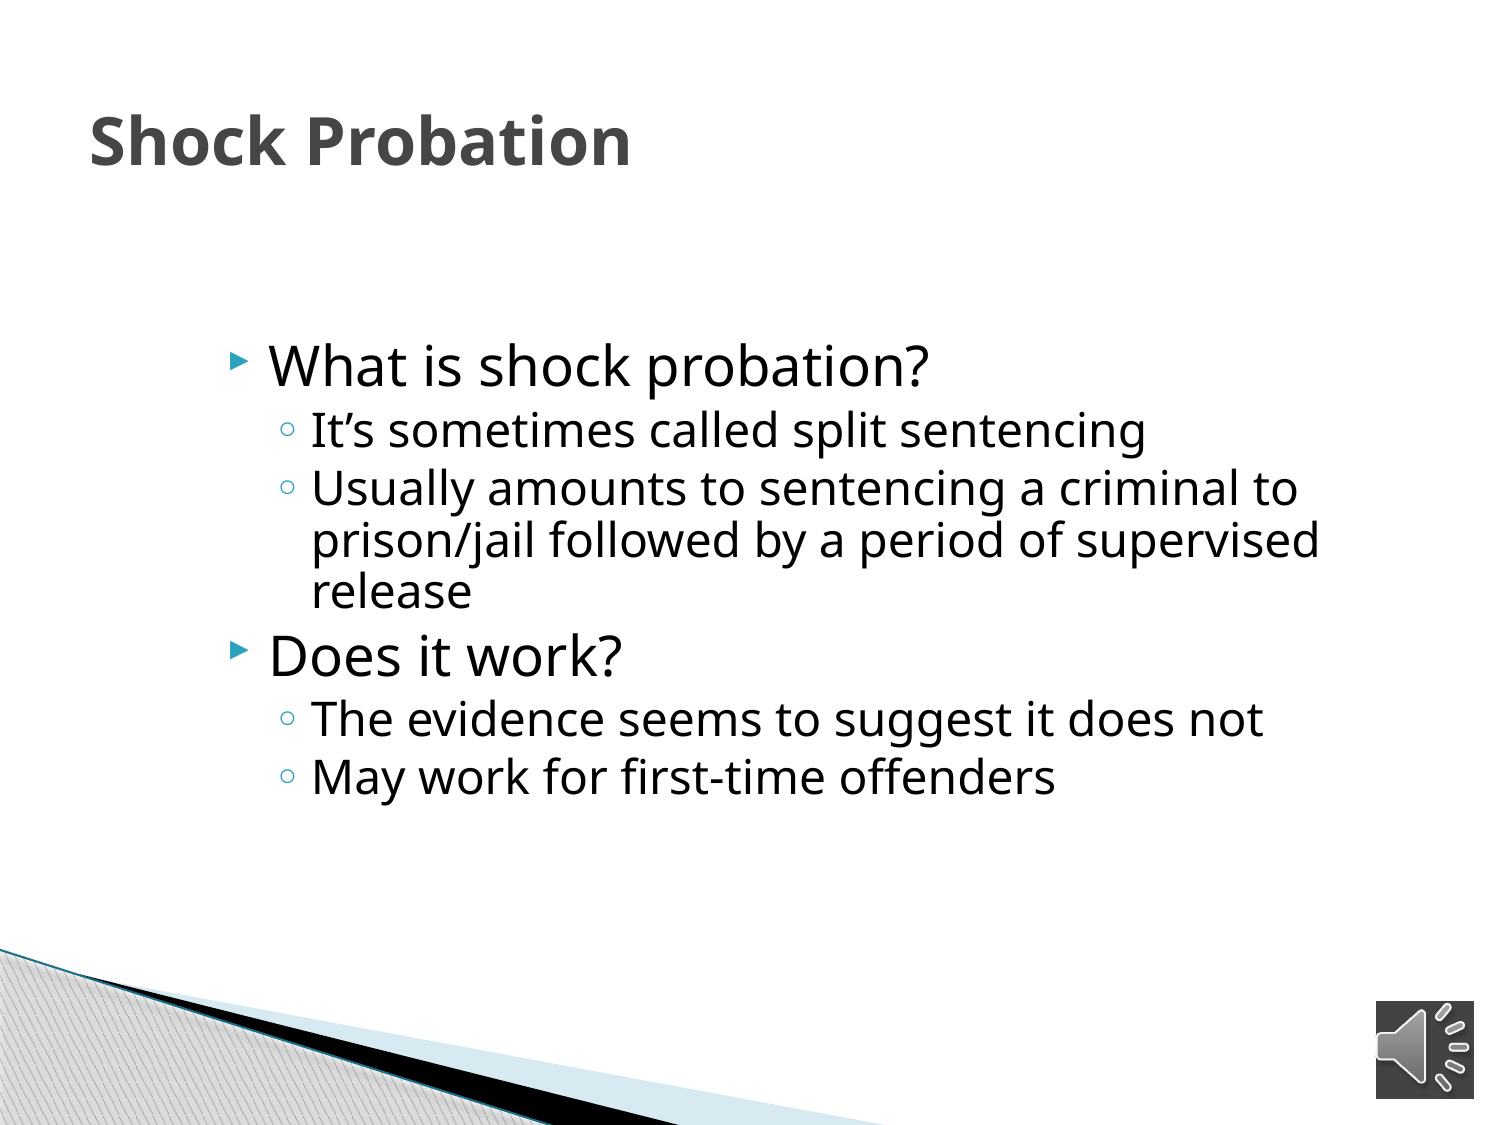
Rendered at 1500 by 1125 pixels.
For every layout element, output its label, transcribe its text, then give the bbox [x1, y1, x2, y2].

title Shock Probation [75, 45, 1425, 233]
list What is shock probation? It’s sometimes called split sentencing Usually amounts to sentencing a criminal to prison/jail followed by a period of supervised release Does it work? The evidence seems to suggest it does not May work for first-time offenders [193, 331, 1469, 975]
picture [1374, 999, 1476, 1101]
